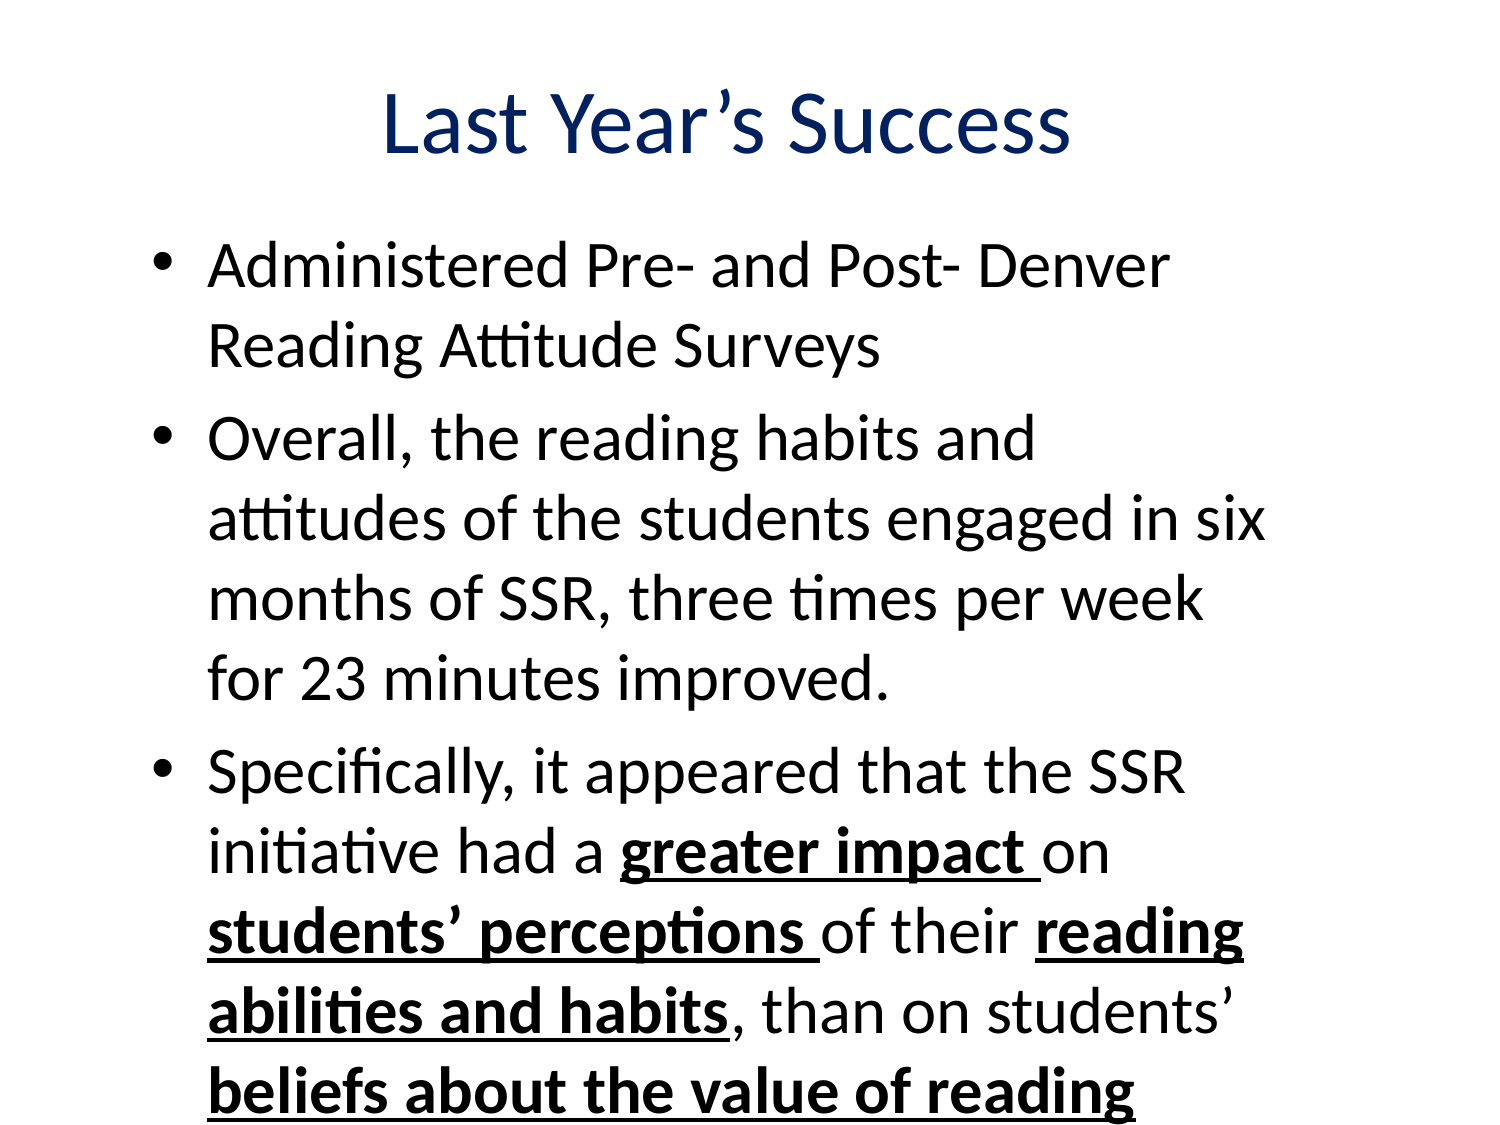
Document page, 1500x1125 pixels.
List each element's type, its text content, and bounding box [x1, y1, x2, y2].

list Administered Pre- and Post- Denver Reading Attitude Surveys Overall, the reading habits and attitudes of the students engaged in six months of SSR, three times per week for 23 minutes improved. Specifically, it appeared that the SSR initiative had a greater impact on students’ perceptions of their reading abilities and habits, than on students’ beliefs about the value of reading [135, 213, 1286, 964]
title Last Year’s Success [153, 48, 1304, 186]
